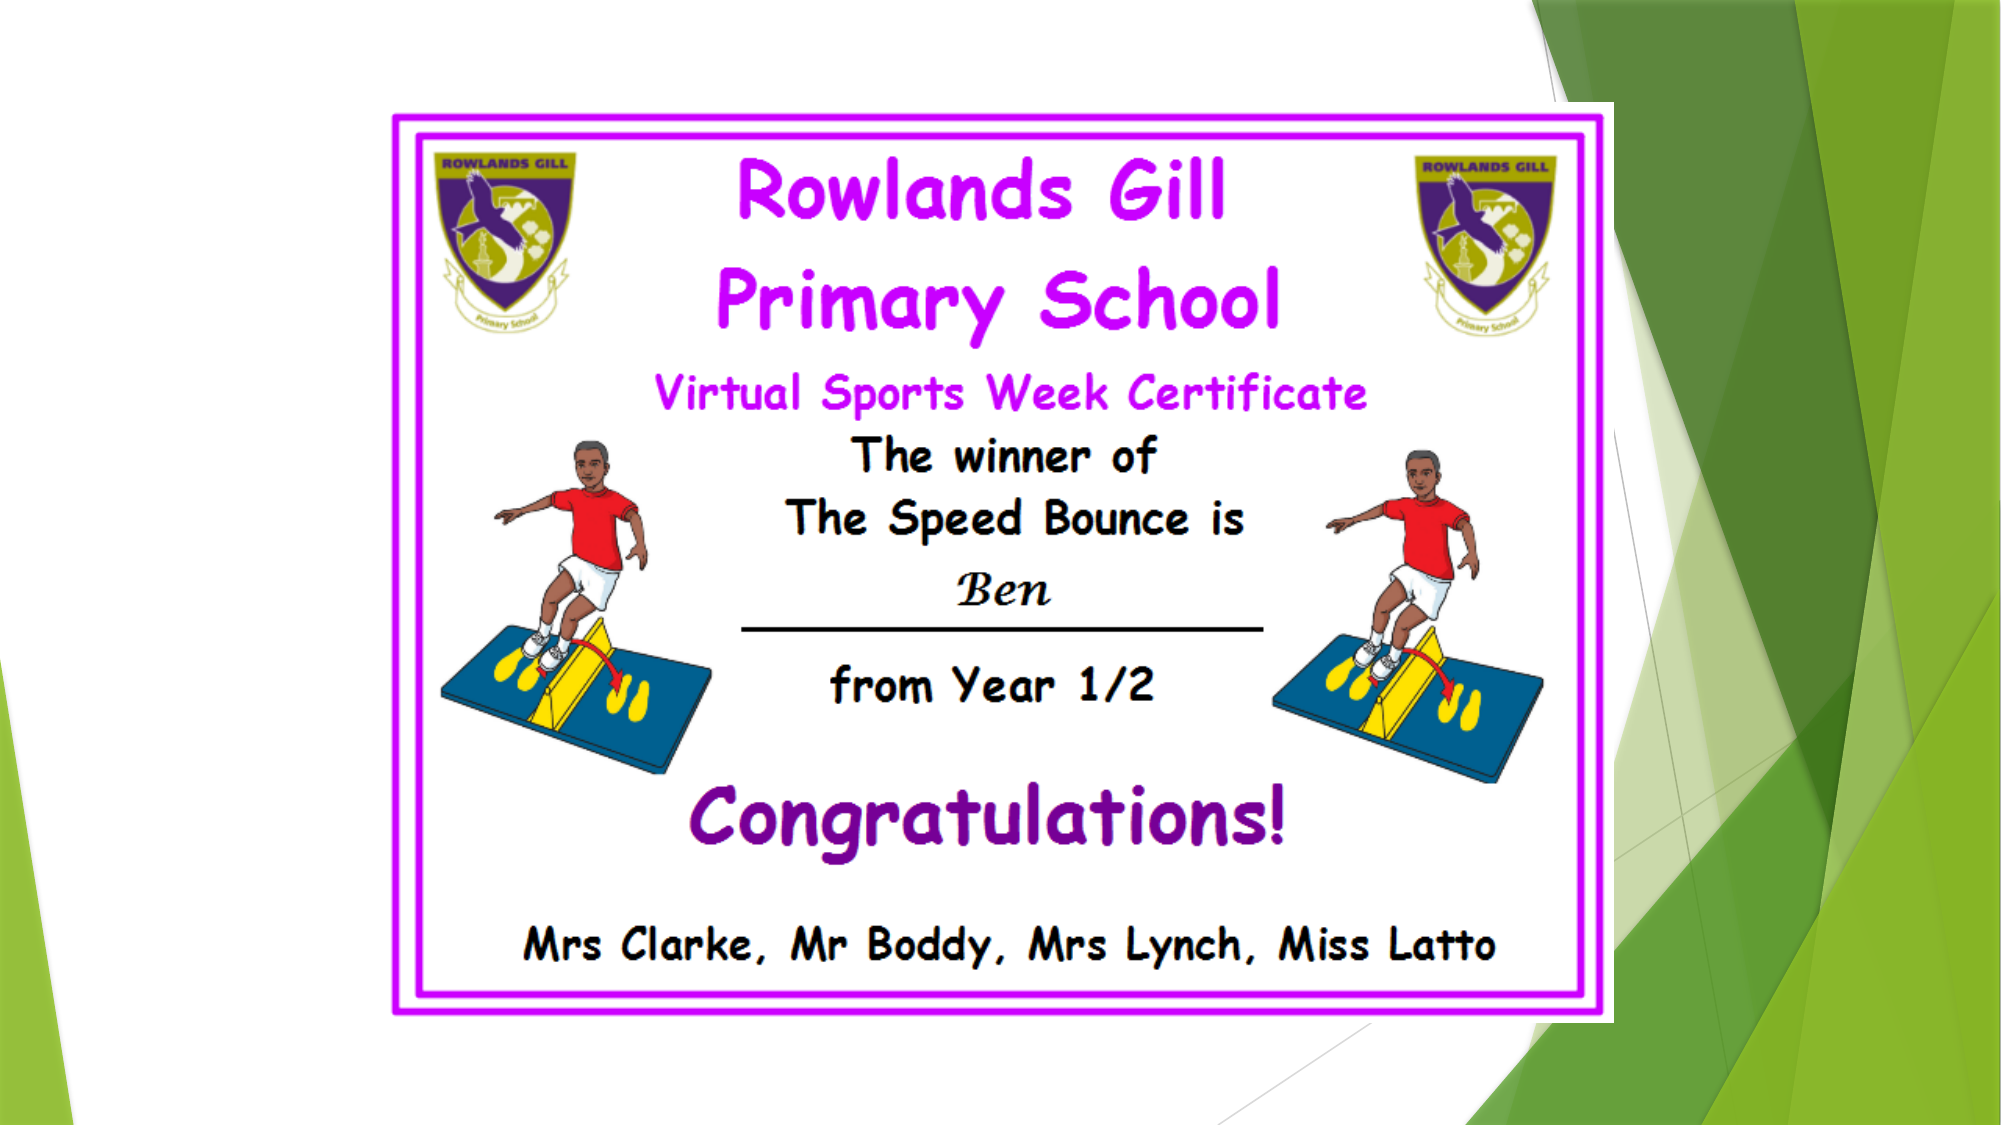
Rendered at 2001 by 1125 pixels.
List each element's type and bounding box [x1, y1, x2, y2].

picture [385, 101, 1615, 1024]
